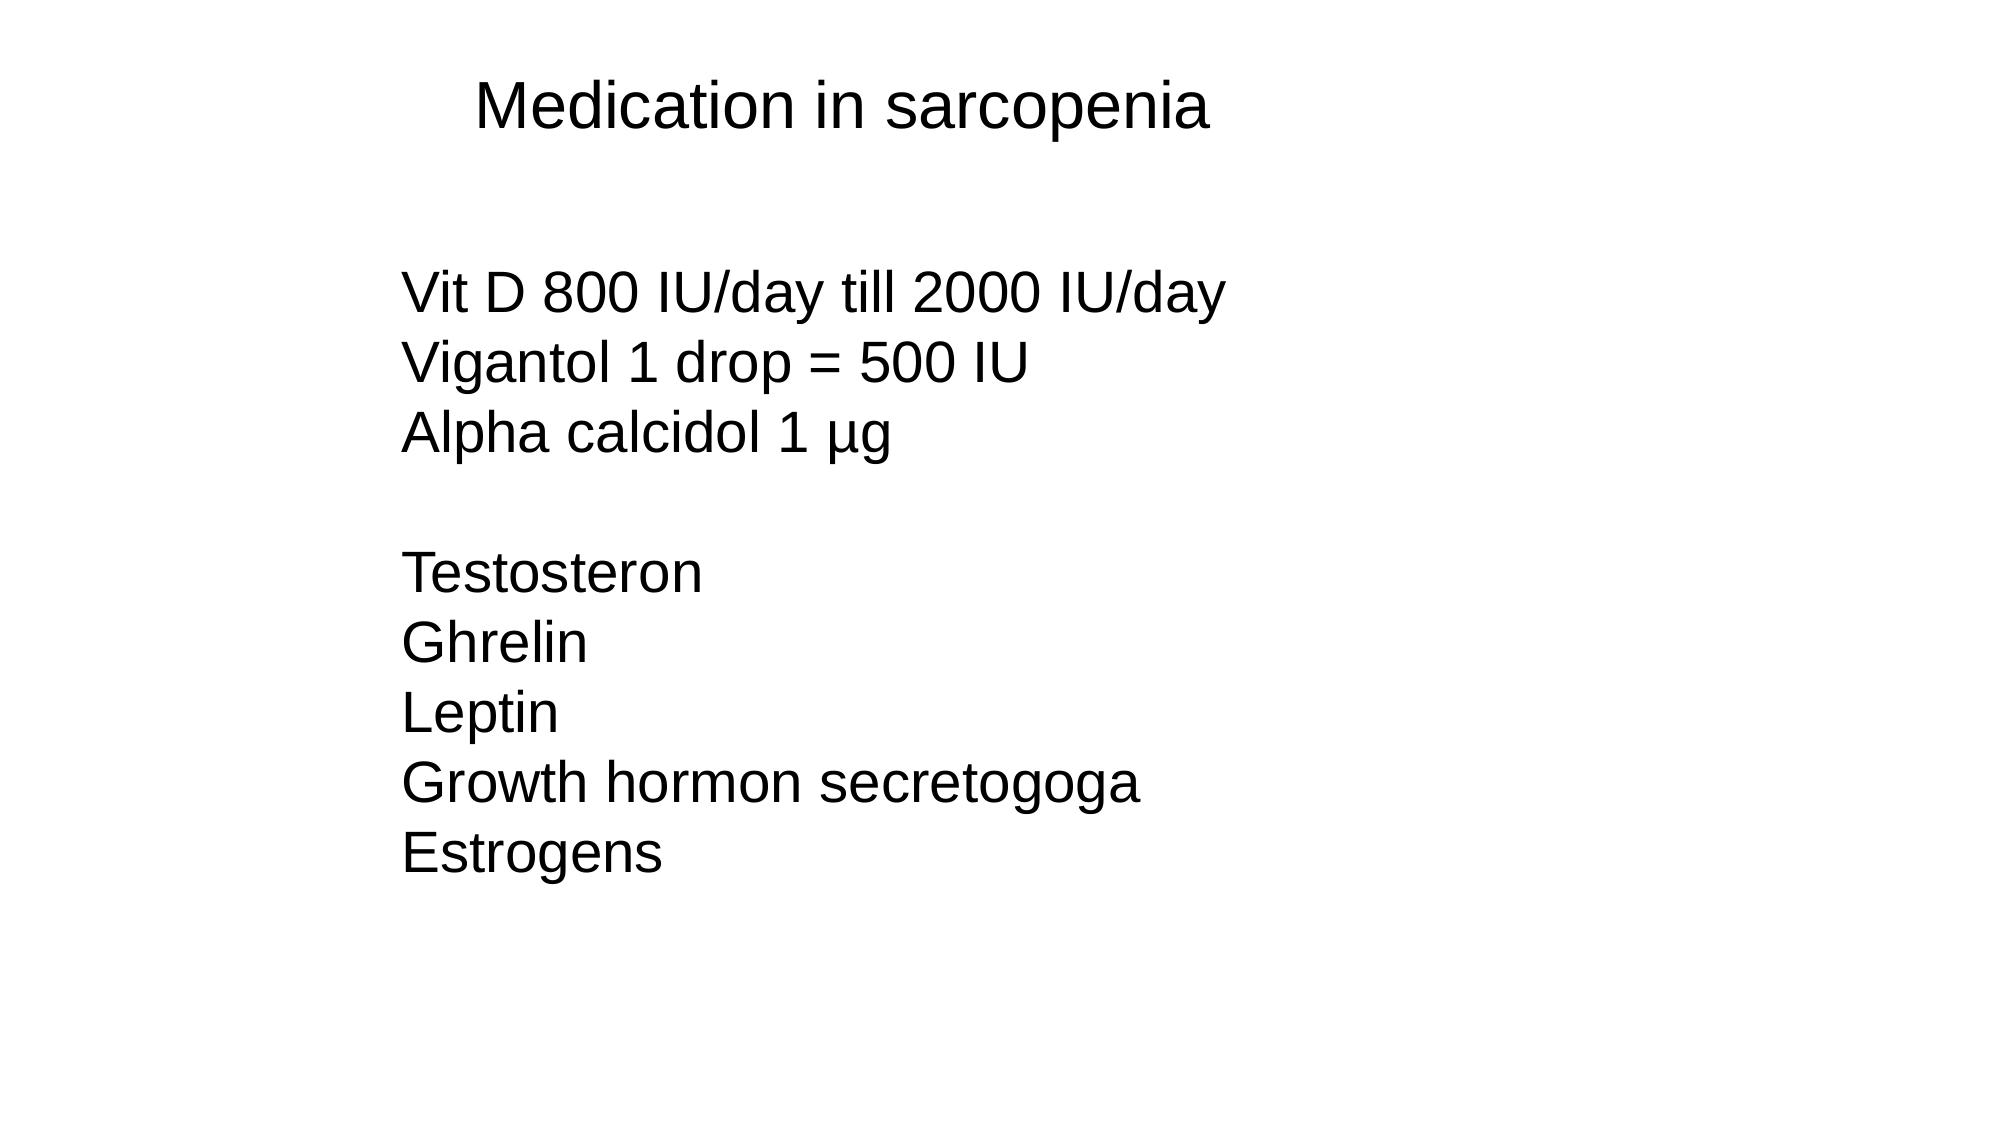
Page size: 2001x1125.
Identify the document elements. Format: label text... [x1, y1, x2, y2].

text_box Vit D 800 IU/day till 2000 IU/day Vigantol 1 drop = 500 IU Alpha calcidol 1 µg Testosteron Ghrelin Leptin Growth hormon secretogoga Estrogens [386, 246, 1244, 952]
text_box Medication in sarcopenia [459, 54, 1227, 150]
